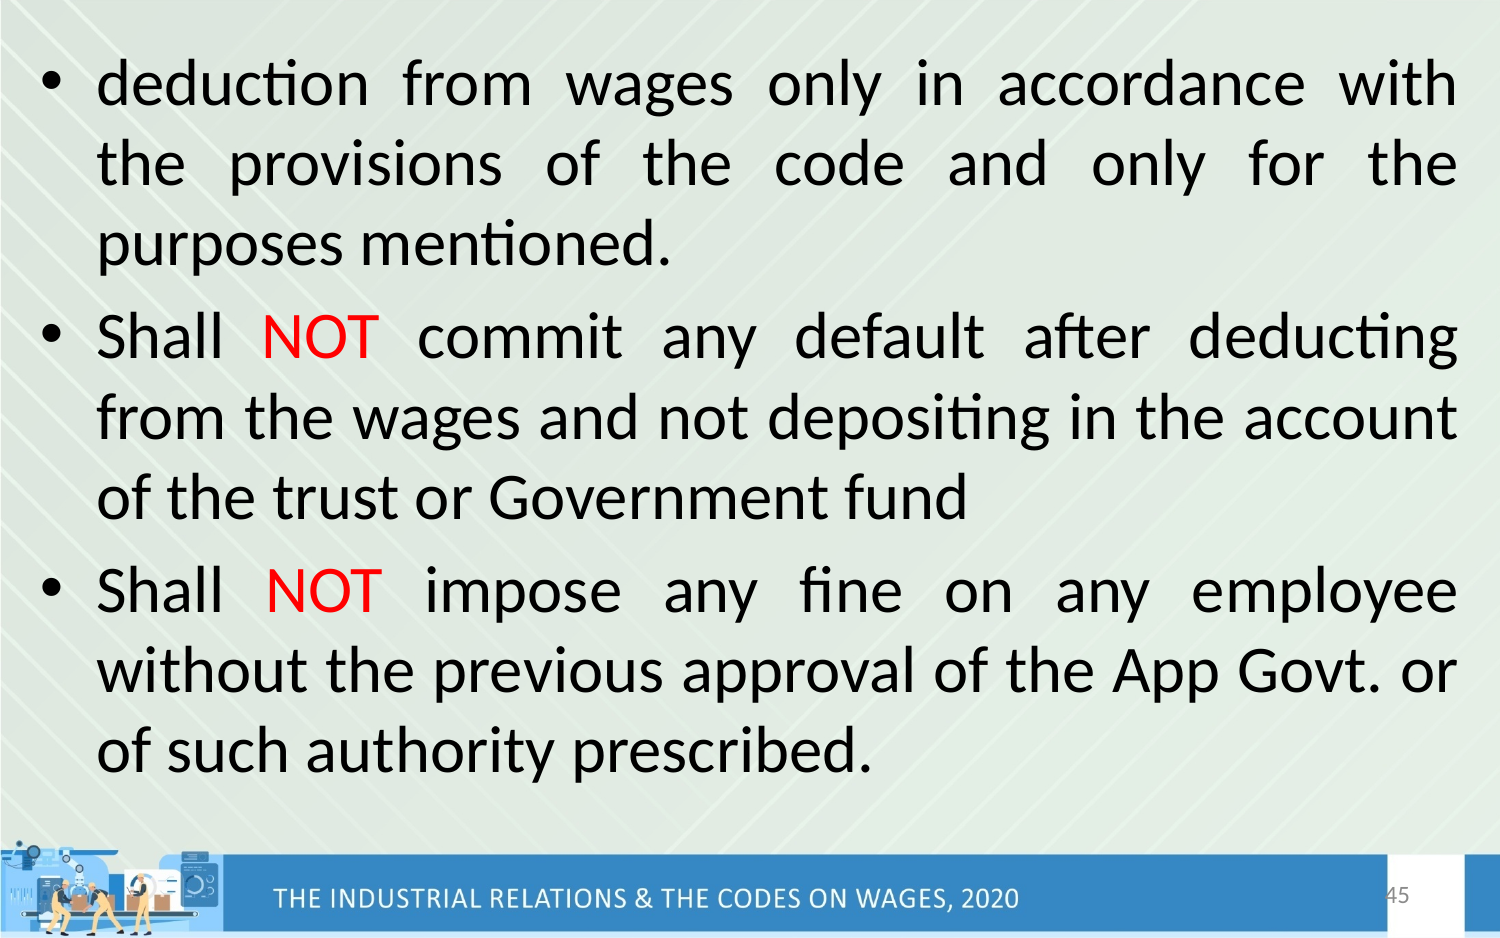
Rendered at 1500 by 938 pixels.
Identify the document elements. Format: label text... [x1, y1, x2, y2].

list deduction from wages only in accordance with the provisions of the code and only for the purposes mentioned. Shall NOT commit any default after deducting from the wages and not depositing in the account of the trust or Government fund Shall NOT impose any fine on any employee without the previous approval of the App Govt. or of such authority prescribed. [24, 31, 1475, 823]
picture [0, 0, 1500, 938]
slide_number 45 [1074, 868, 1425, 919]
